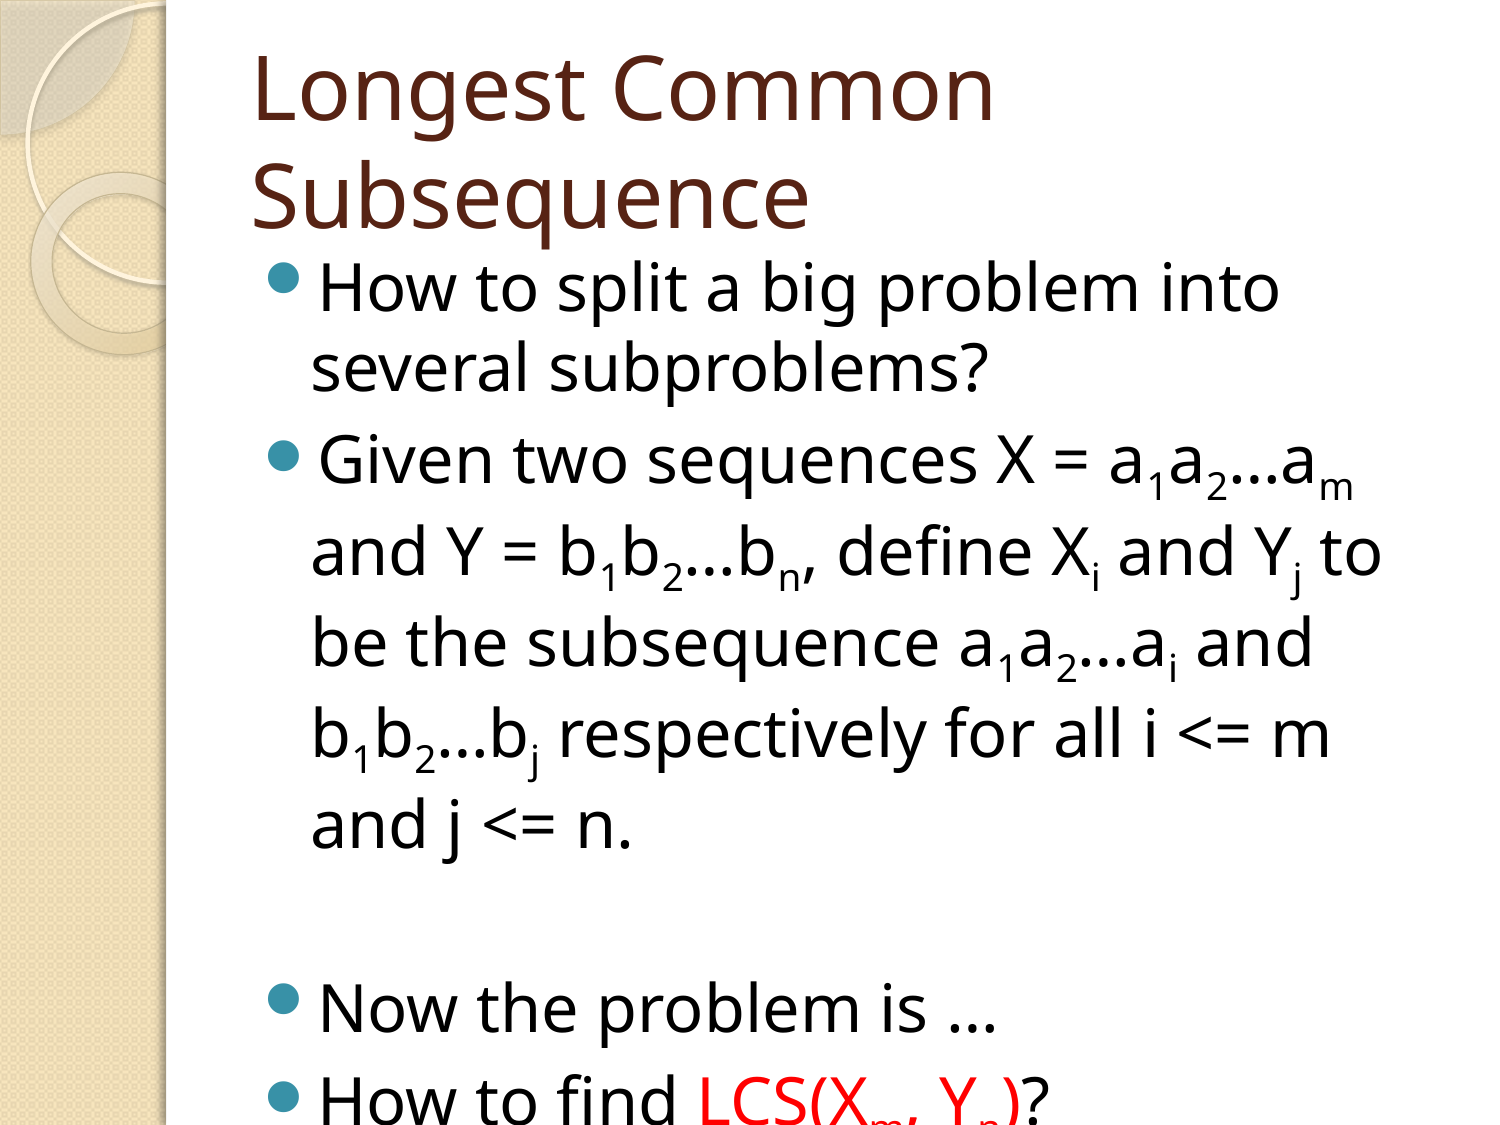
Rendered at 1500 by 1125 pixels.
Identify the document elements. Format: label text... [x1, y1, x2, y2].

list How to split a big problem into several subproblems? Given two sequences X = a1a2…am and Y = b1b2…bn, define Xi and Yj to be the subsequence a1a2…ai and b1b2…bj respectively for all i <= m and j <= n. Now the problem is … How to find LCS(Xm, Yn)? [235, 237, 1466, 1076]
title Longest Common Subsequence [235, 45, 1466, 233]
